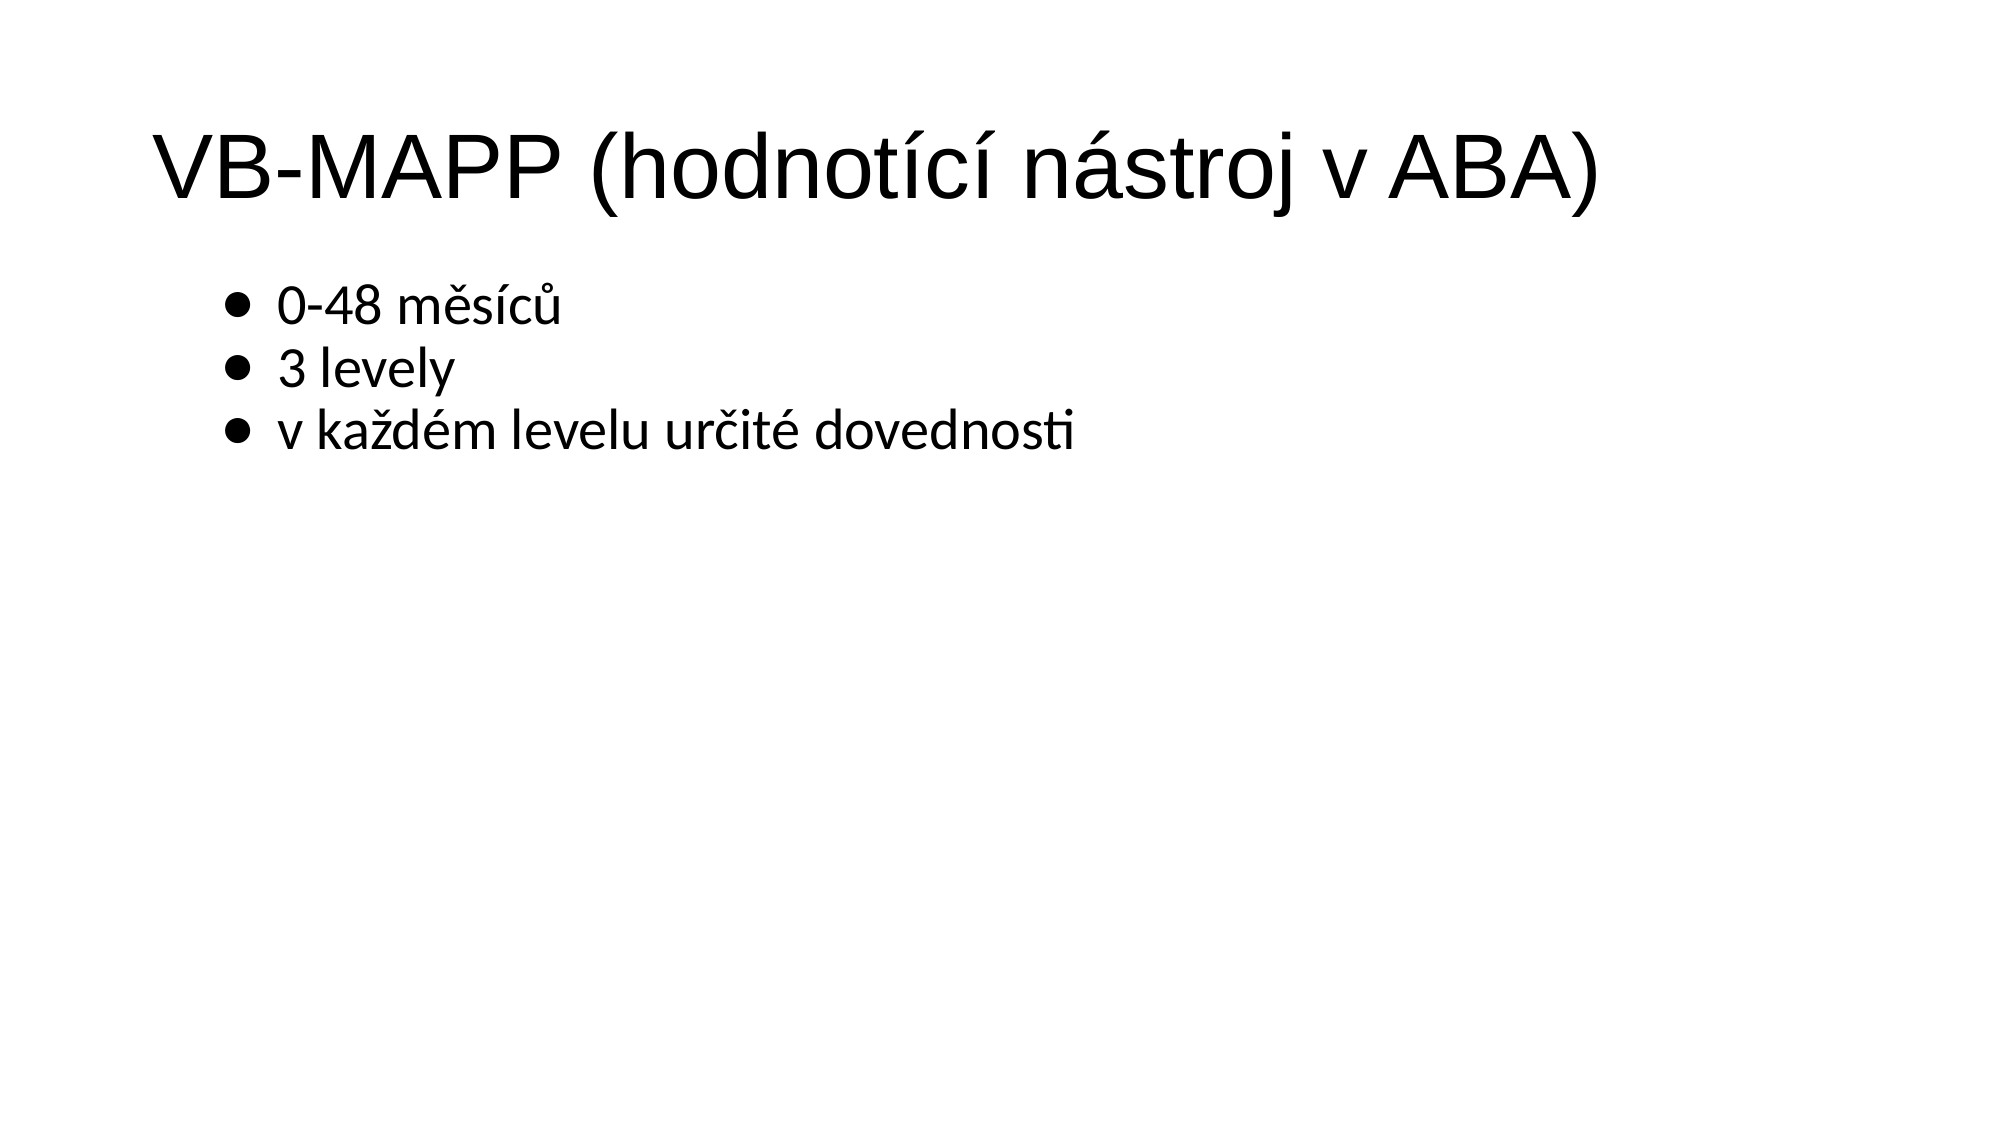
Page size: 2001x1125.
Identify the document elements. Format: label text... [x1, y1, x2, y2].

title VB-MAPP (hodnotící nástroj v ABA) [137, 59, 1863, 278]
list 0-48 měsíců 3 levely v každém levelu určité dovednosti [187, 266, 1912, 981]
